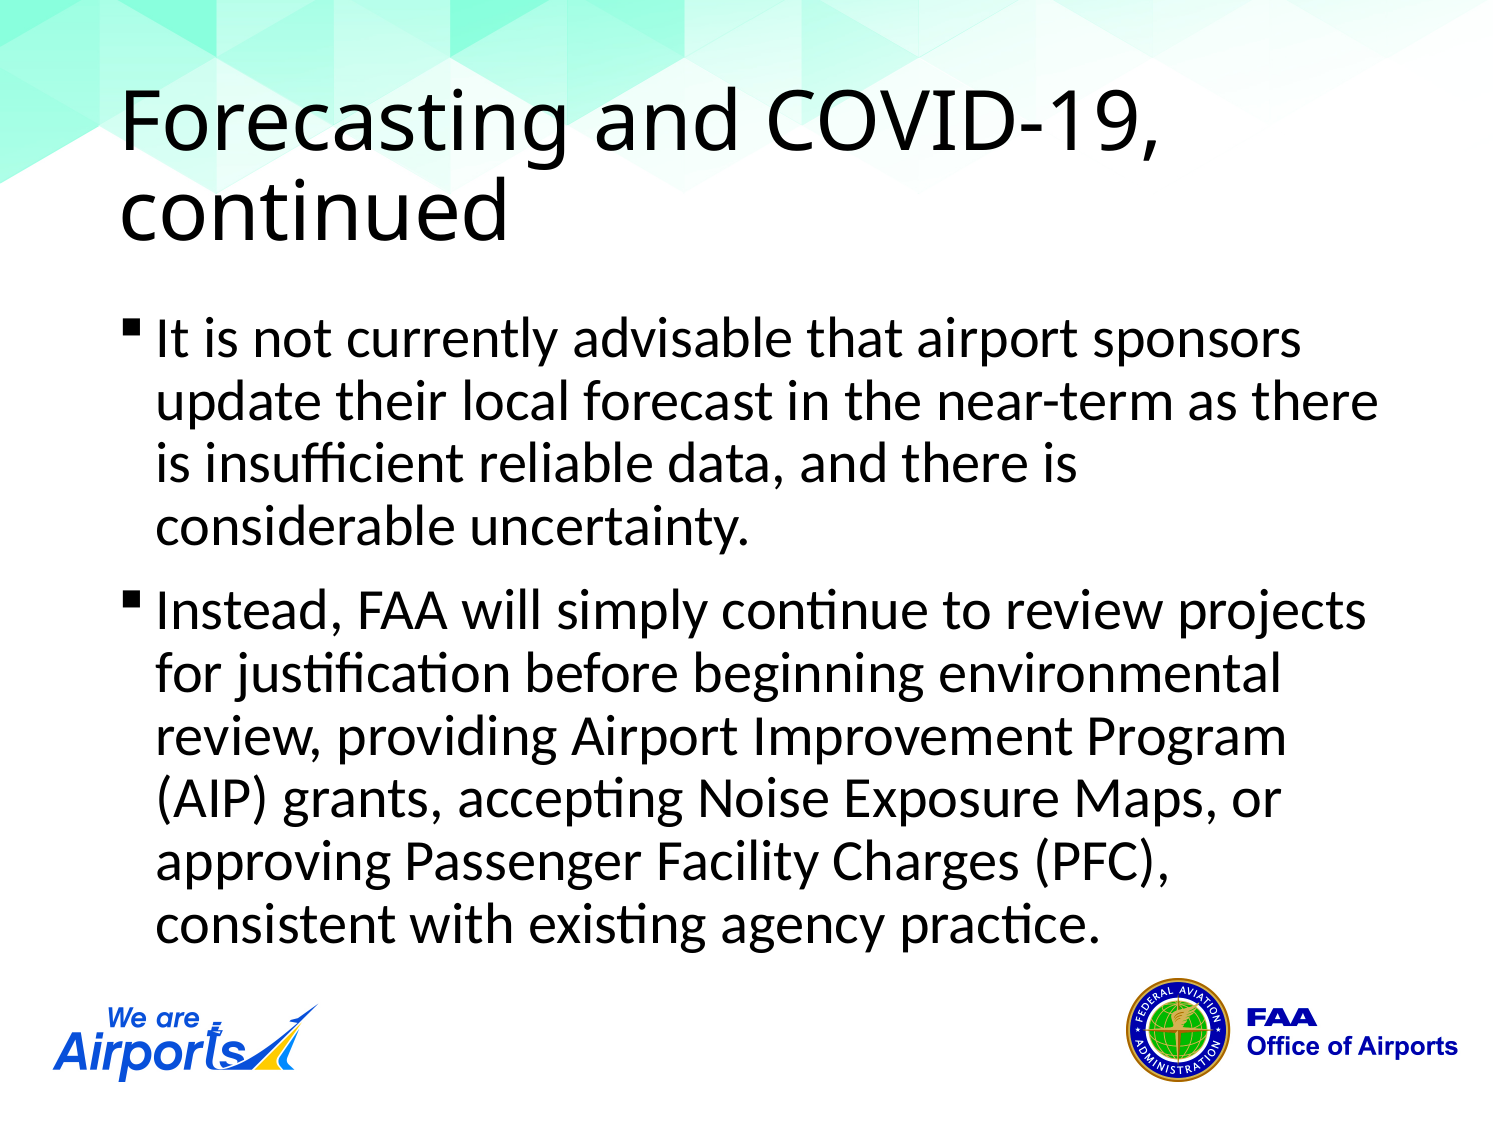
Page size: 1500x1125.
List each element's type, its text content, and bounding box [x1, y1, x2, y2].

title Forecasting and COVID-19, continued [103, 59, 1397, 278]
list It is not currently advisable that airport sponsors update their local forecast in the near-term as there is insufficient reliable data, and there is considerable uncertainty. Instead, FAA will simply continue to review projects for justification before beginning environmental review, providing Airport Improvement Program (AIP) grants, accepting Noise Exposure Maps, or approving Passenger Facility Charges (PFC), consistent with existing agency practice. [103, 299, 1397, 1014]
picture [0, 0, 1500, 1125]
